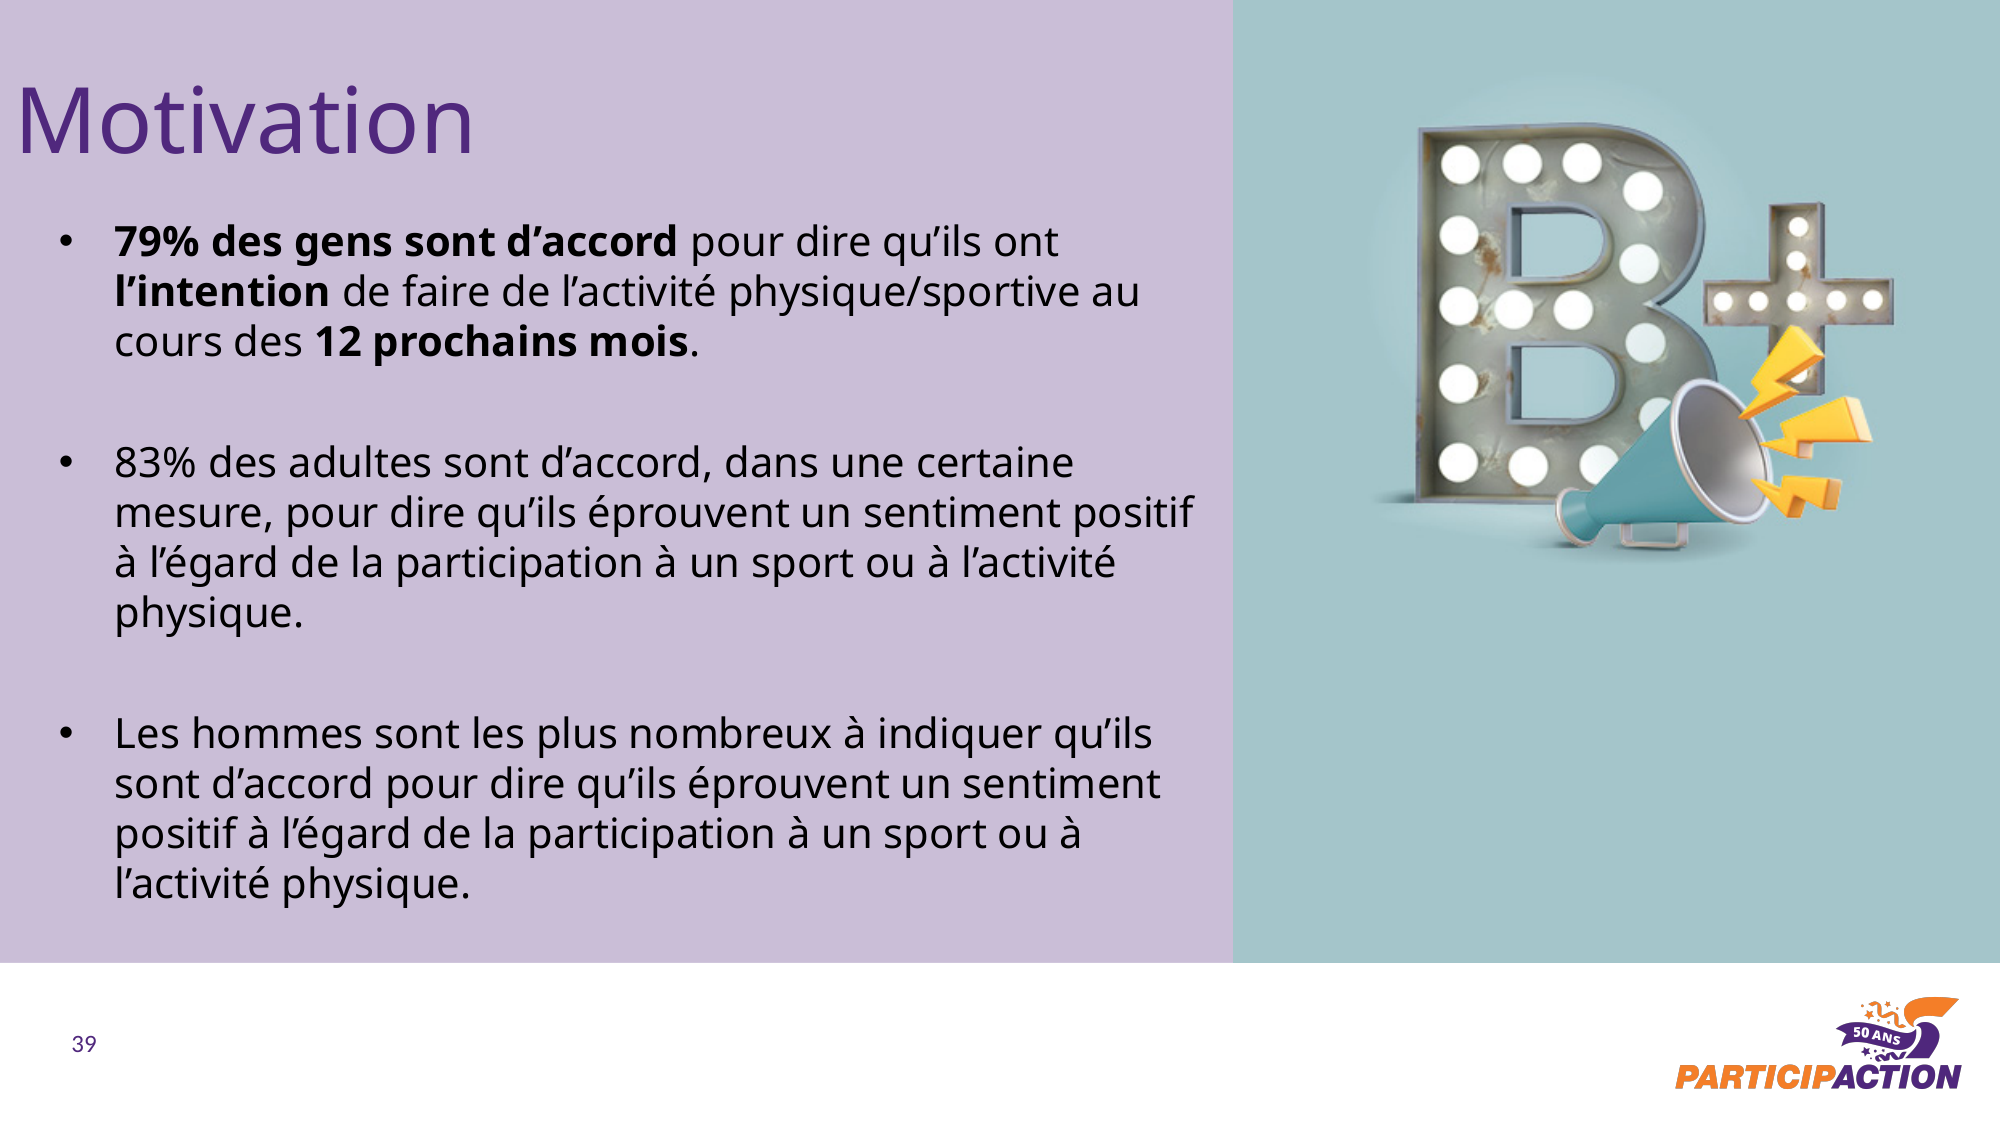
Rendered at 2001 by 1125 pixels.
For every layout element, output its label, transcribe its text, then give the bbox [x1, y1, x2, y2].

list 79% des gens sont d’accord pour dire qu’ils ont l’intention de faire de l’activité physique/sportive au cours des 12 prochains mois. 83% des adultes sont d’accord, dans une certaine mesure, pour dire qu’ils éprouvent un sentiment positif à l’égard de la participation à un sport ou à l’activité physique. Les hommes sont les plus nombreux à indiquer qu’ils sont d’accord pour dire qu’ils éprouvent un sentiment positif à l’égard de la participation à un sport ou à l’activité physique. [43, 207, 1233, 918]
picture [1233, 0, 2000, 963]
list Motivation [0, 65, 1190, 181]
picture [1669, 995, 1968, 1091]
